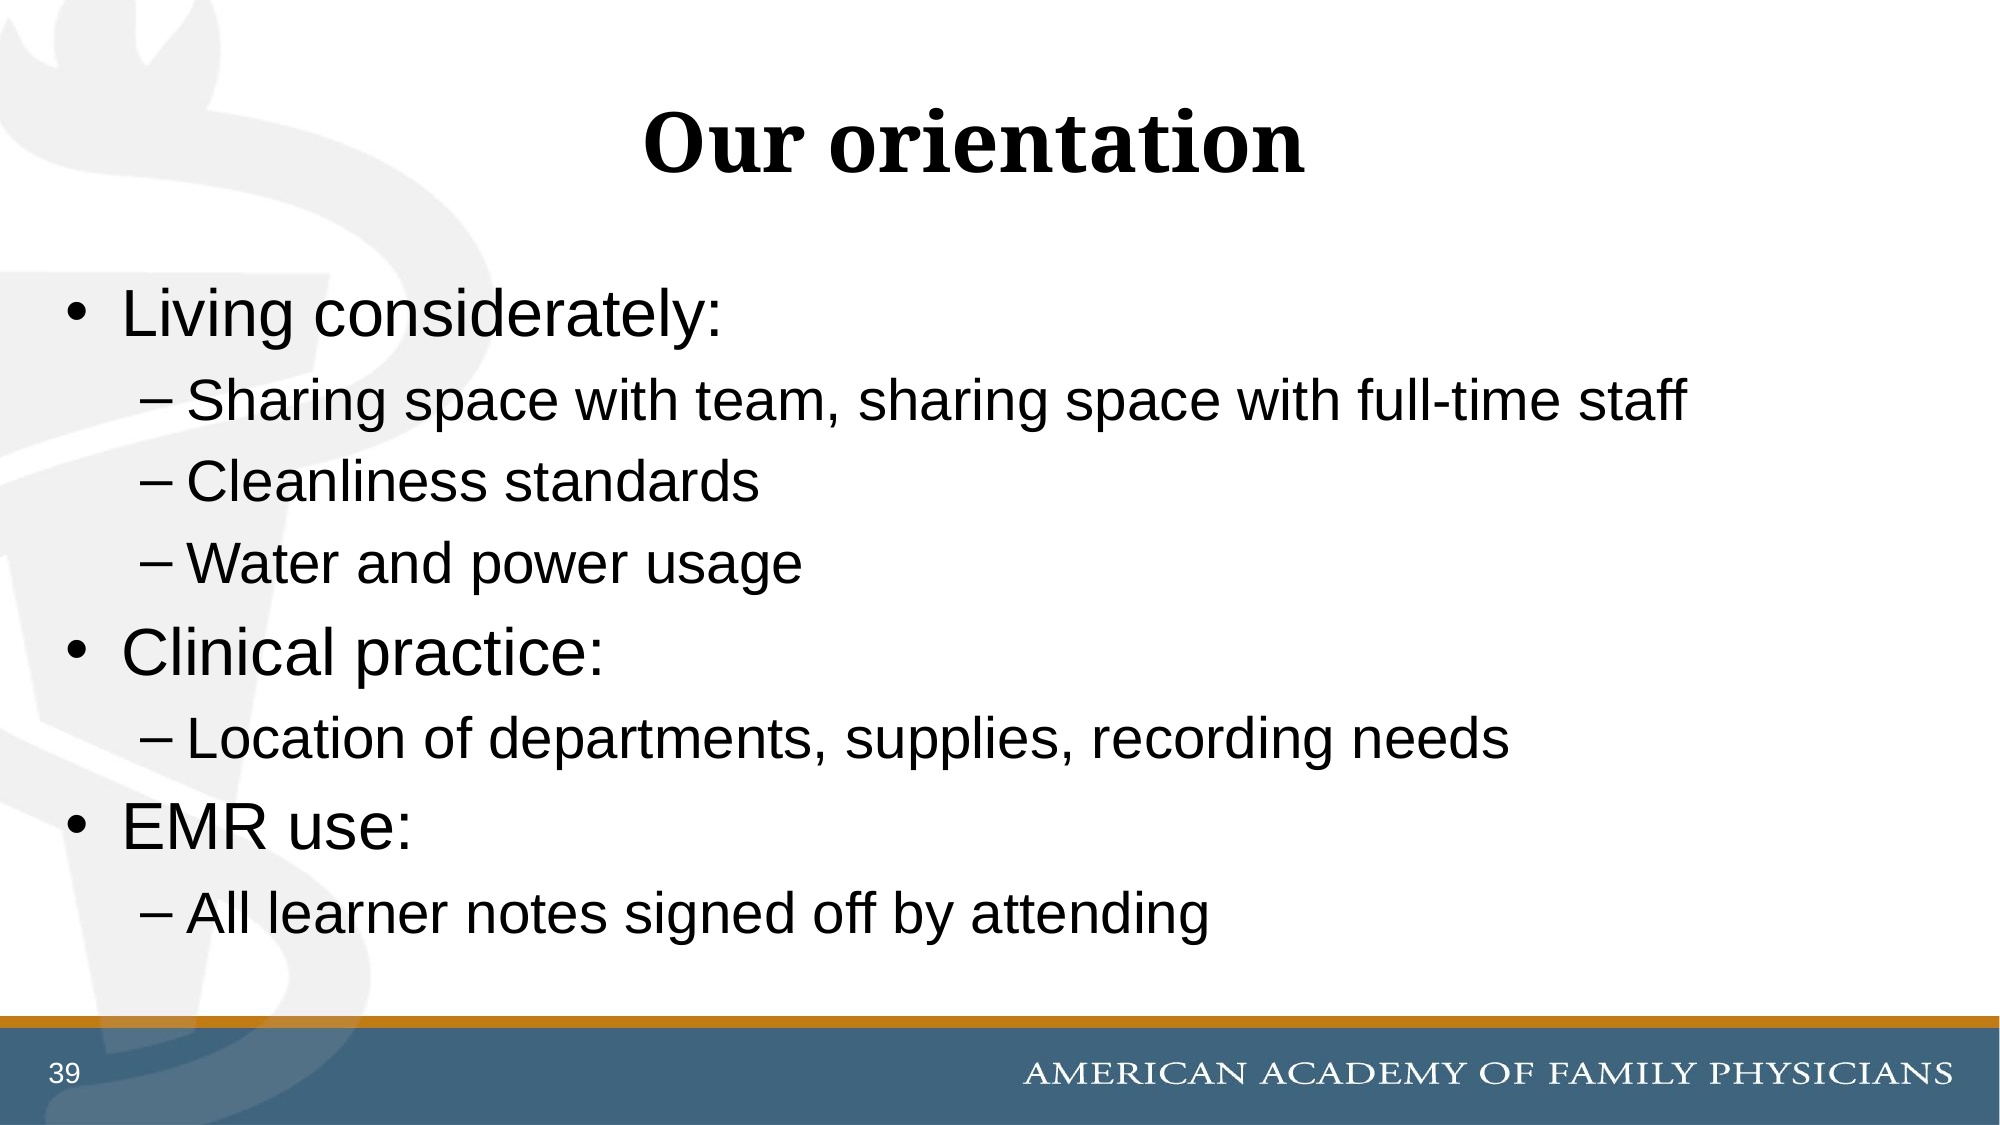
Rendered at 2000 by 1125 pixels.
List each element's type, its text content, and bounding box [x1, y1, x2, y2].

title Our orientation [49, 45, 1900, 233]
picture [0, 0, 2000, 1125]
list Living considerately: Sharing space with team, sharing space with full-time staff Cleanliness standards Water and power usage Clinical practice: Location of departments, supplies, recording needs EMR use: All learner notes signed off by attending [49, 262, 1900, 1005]
slide_number 39 [33, 1046, 150, 1125]
